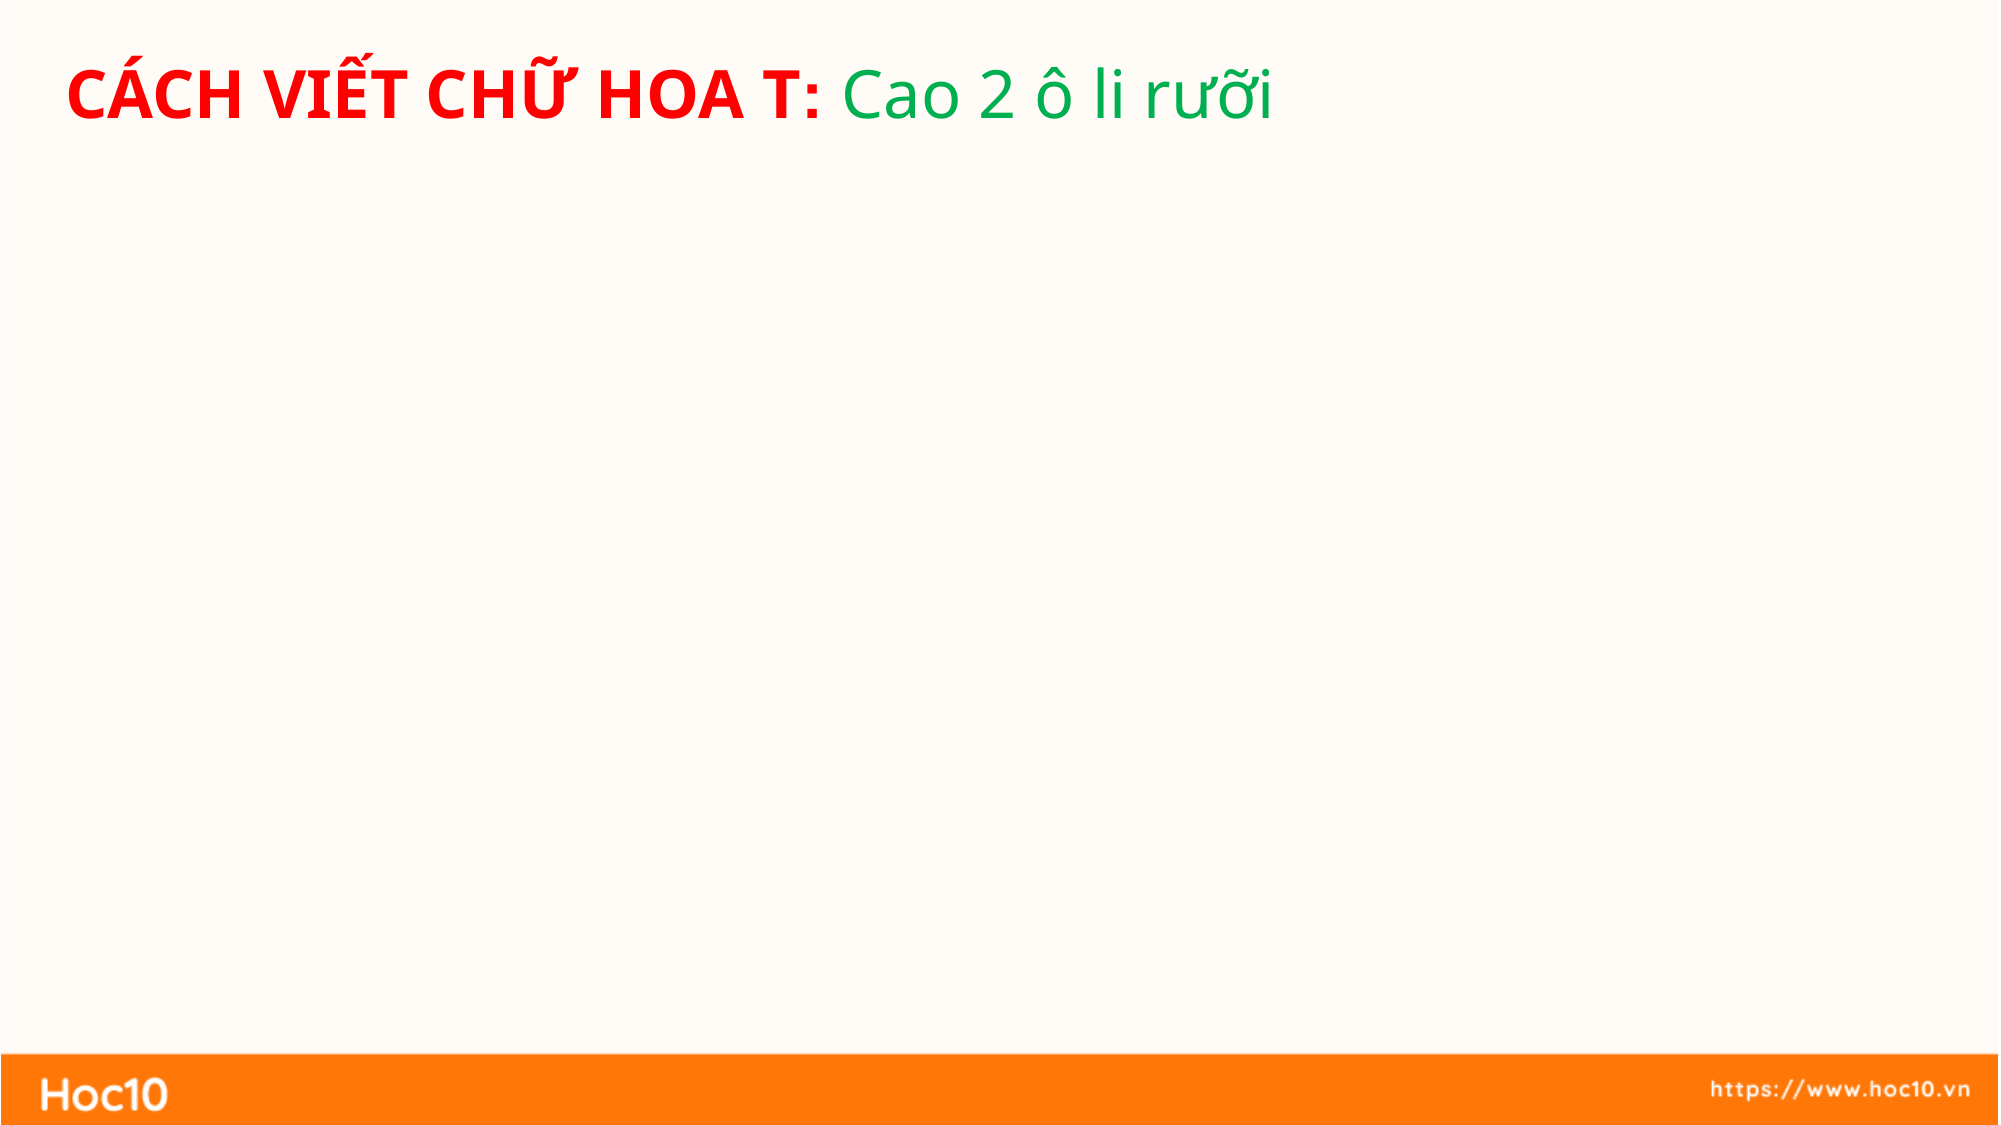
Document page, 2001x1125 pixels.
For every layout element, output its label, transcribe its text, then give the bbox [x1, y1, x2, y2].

picture [1, 0, 1998, 1125]
text_box CÁCH VIẾT CHỮ HOA T: Cao 2 ô li rưỡi [50, 44, 1607, 140]
